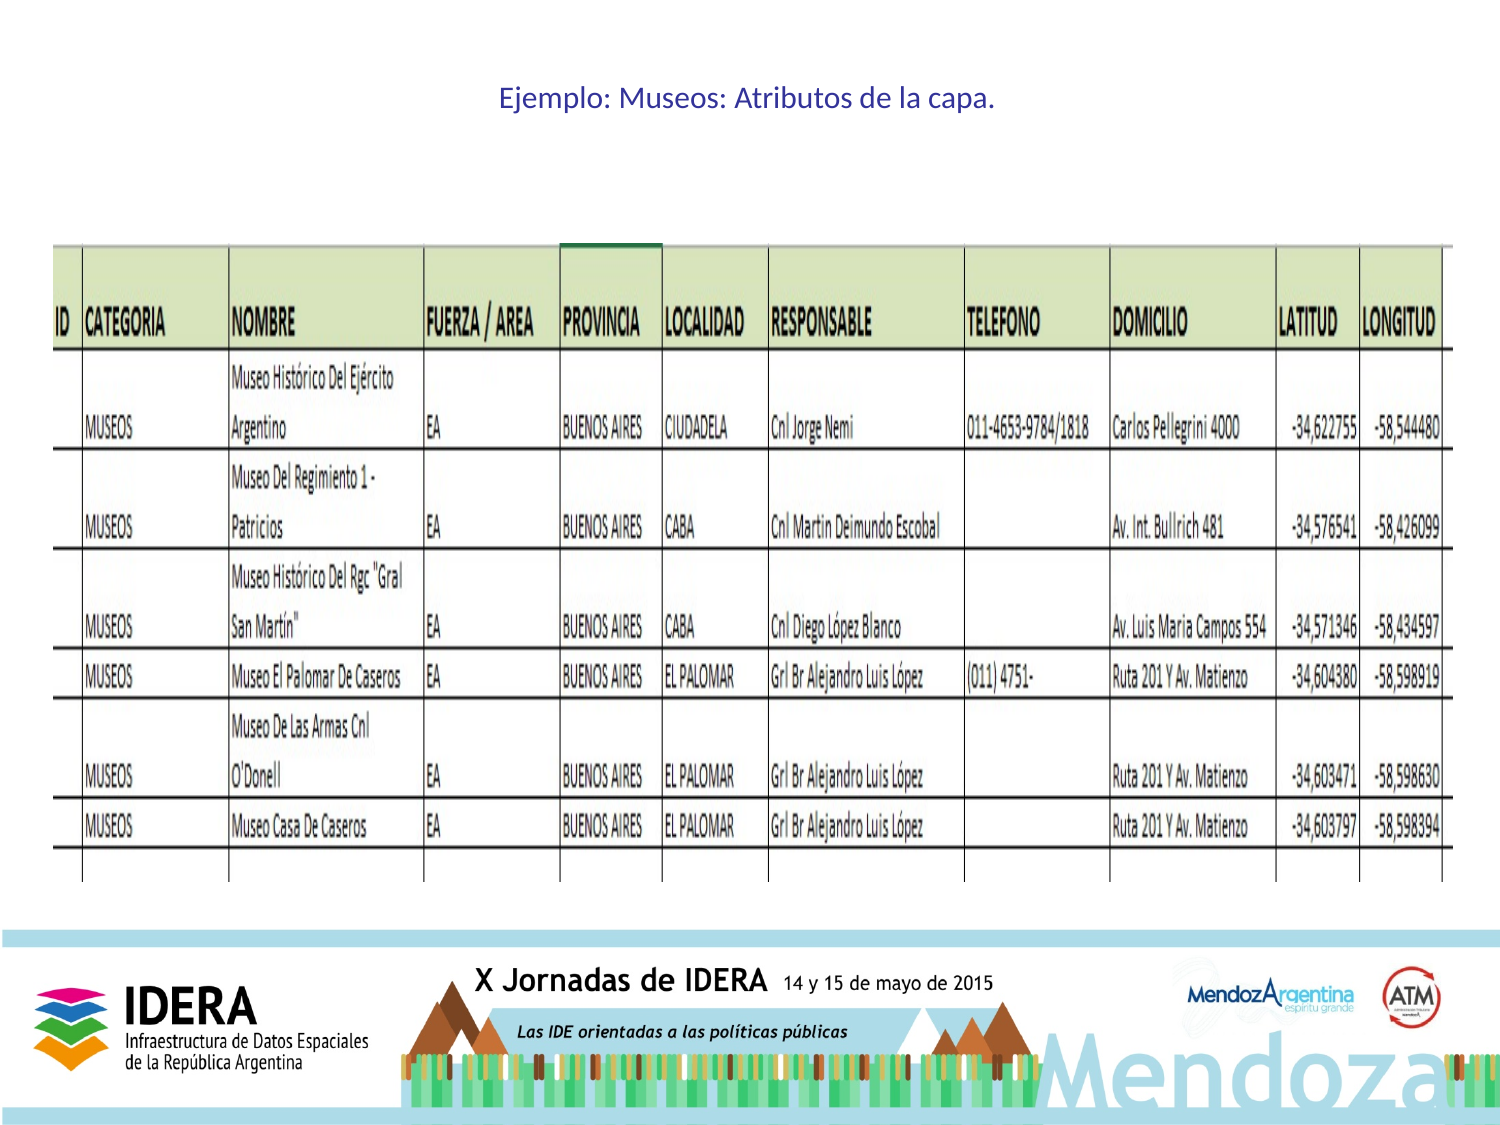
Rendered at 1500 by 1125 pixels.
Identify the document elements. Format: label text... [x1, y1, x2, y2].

title Ejemplo: Museos: Atributos de la capa. [76, 30, 1425, 161]
picture [0, 0, 1500, 1125]
